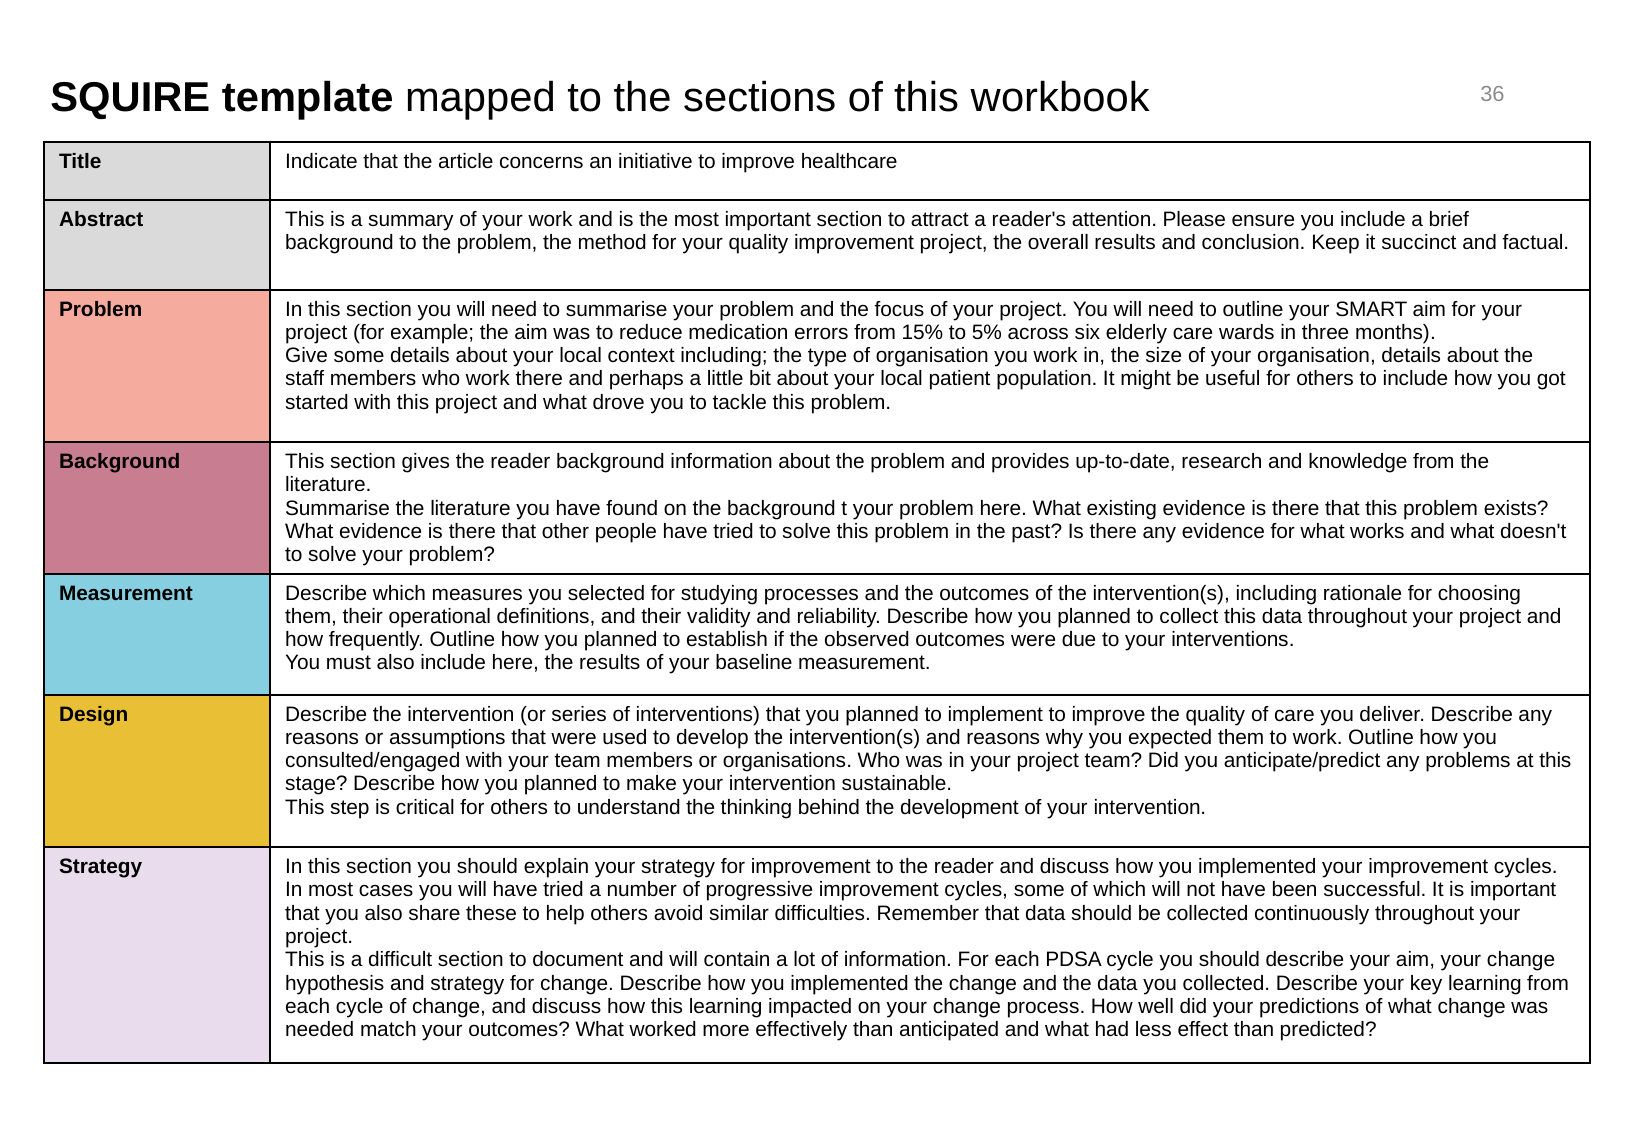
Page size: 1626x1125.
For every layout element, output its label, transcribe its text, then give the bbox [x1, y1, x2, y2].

table_cell Design [45, 696, 269, 846]
table_cell In this section you will need to summarise your problem and the focus of your project. You will need to outline your SMART aim for your project (for example; the aim was to reduce medication errors from 15% to 5% across six elderly care wards in three months). Give some details about your local context including; the type of organisation you work in, the size of your organisation, details about the staff members who work there and perhaps a little bit about your local patient population. It might be useful for others to include how you got started with this project and what drove you to tackle this problem. [271, 291, 1589, 441]
table_cell Strategy [45, 848, 269, 1062]
table_cell This is a summary of your work and is the most important section to attract a reader's attention. Please ensure you include a brief background to the problem, the method for your quality improvement project, the overall results and conclusion. Keep it succinct and factual. [271, 201, 1589, 289]
table_header Indicate that the article concerns an initiative to improve healthcare [271, 143, 1589, 199]
title SQUIRE template mapped to the sections of this workbook [35, 68, 1450, 184]
table_header Title [45, 143, 269, 199]
table_cell Measurement [45, 575, 269, 694]
table_cell Background [45, 443, 269, 573]
table_cell Describe which measures you selected for studying processes and the outcomes of the intervention(s), including rationale for choosing them, their operational definitions, and their validity and reliability. Describe how you planned to collect this data throughout your project and how frequently. Outline how you planned to establish if the observed outcomes were due to your interventions. You must also include here, the results of your baseline measurement. [271, 575, 1589, 694]
slide_number 36 [1167, 62, 1520, 123]
table_cell Abstract [45, 201, 269, 289]
table_cell Describe the intervention (or series of interventions) that you planned to implement to improve the quality of care you deliver. Describe any reasons or assumptions that were used to develop the intervention(s) and reasons why you expected them to work. Outline how you consulted/engaged with your team members or organisations. Who was in your project team? Did you anticipate/predict any problems at this stage? Describe how you planned to make your intervention sustainable. This step is critical for others to understand the thinking behind the development of your intervention. [271, 696, 1589, 846]
table_cell This section gives the reader background information about the problem and provides up-to-date, research and knowledge from the literature. Summarise the literature you have found on the background t your problem here. What existing evidence is there that this problem exists? What evidence is there that other people have tried to solve this problem in the past? Is there any evidence for what works and what doesn't to solve your problem? [271, 443, 1589, 573]
table_cell In this section you should explain your strategy for improvement to the reader and discuss how you implemented your improvement cycles. In most cases you will have tried a number of progressive improvement cycles, some of which will not have been successful. It is important that you also share these to help others avoid similar difficulties. Remember that data should be collected continuously throughout your project. This is a difficult section to document and will contain a lot of information. For each PDSA cycle you should describe your aim, your change hypothesis and strategy for change. Describe how you implemented the change and the data you collected. Describe your key learning from each cycle of change, and discuss how this learning impacted on your change process. How well did your predictions of what change was needed match your outcomes? What worked more effectively than anticipated and what had less effect than predicted? [271, 848, 1589, 1062]
table_cell Problem [45, 291, 269, 441]
